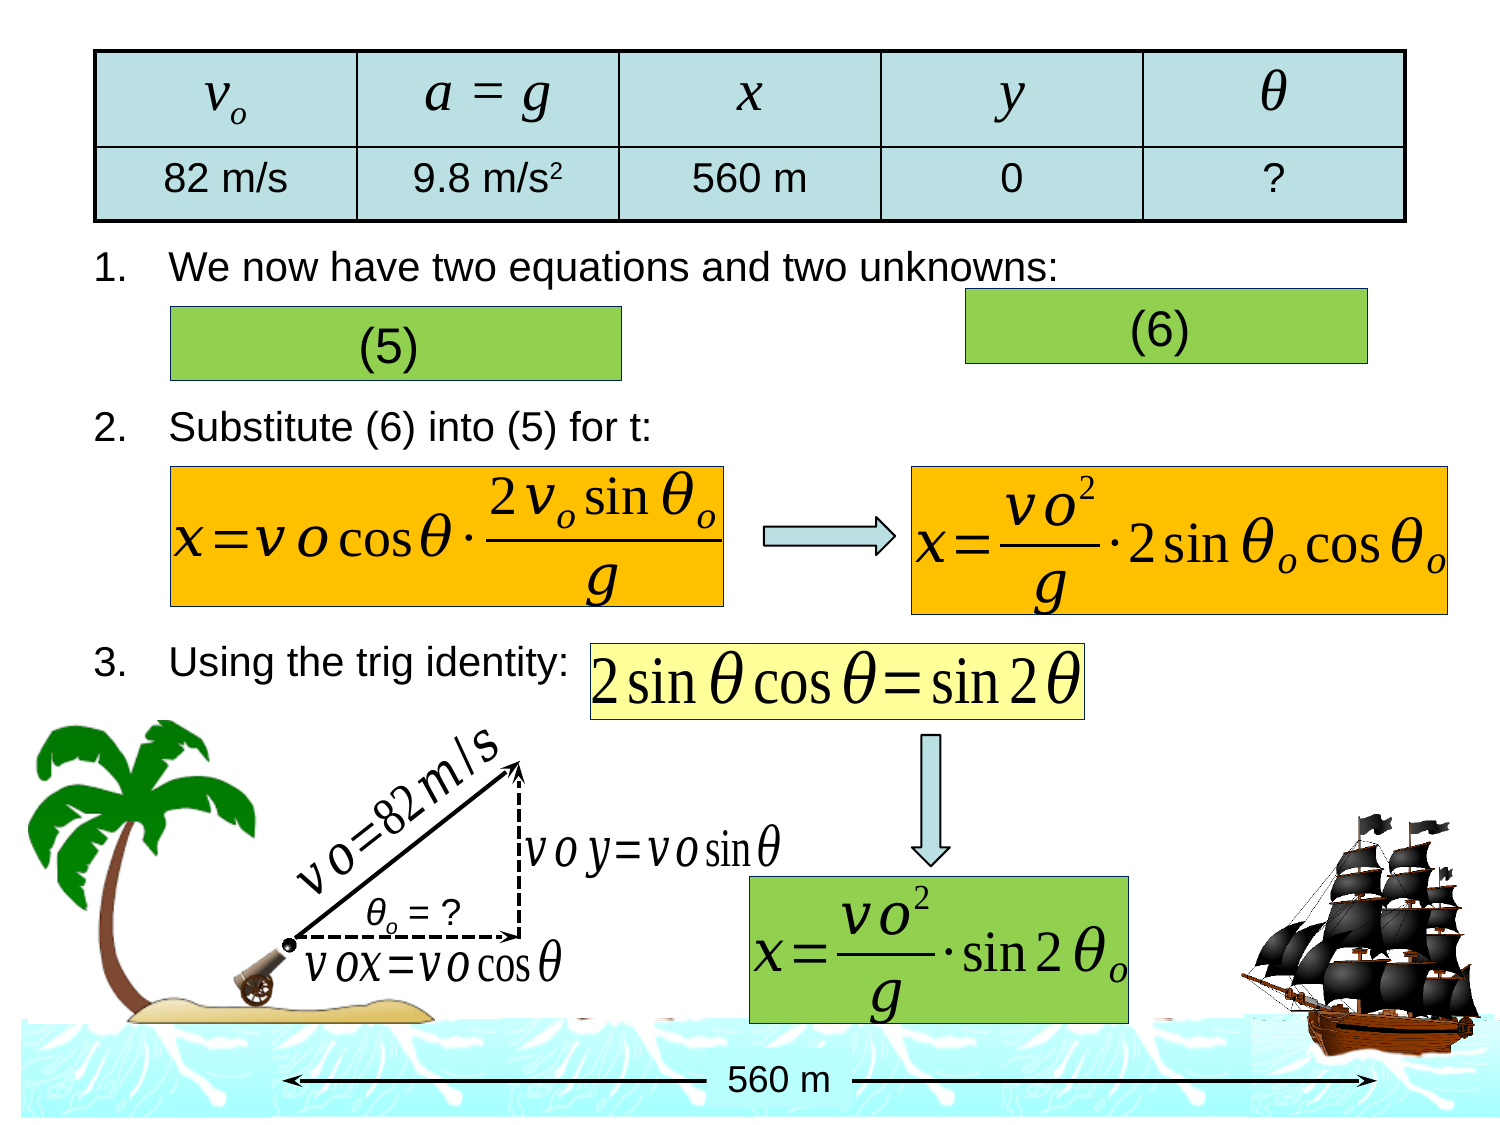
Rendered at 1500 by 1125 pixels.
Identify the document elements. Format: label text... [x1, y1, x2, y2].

table_cell 82 m/s [97, 148, 356, 219]
table_cell 560 m [620, 148, 880, 219]
text_box [763, 516, 896, 556]
table_cell 0 [882, 148, 1142, 219]
text_box [911, 734, 951, 867]
picture [11, 720, 1500, 1125]
text_box We now have two equations and two unknowns: Substitute (6) into (5) for t: Using the trig identity: [78, 238, 1096, 720]
table_header y [882, 53, 1142, 146]
text_box θo = ? [435, 938, 481, 947]
table_header vo [97, 53, 356, 146]
table_header θ [1144, 53, 1403, 146]
table_header x [620, 53, 880, 146]
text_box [296, 760, 521, 936]
table_cell ? [1144, 148, 1403, 219]
table_cell 9.8 m/s2 [358, 148, 618, 219]
table_header a = g [358, 53, 618, 146]
